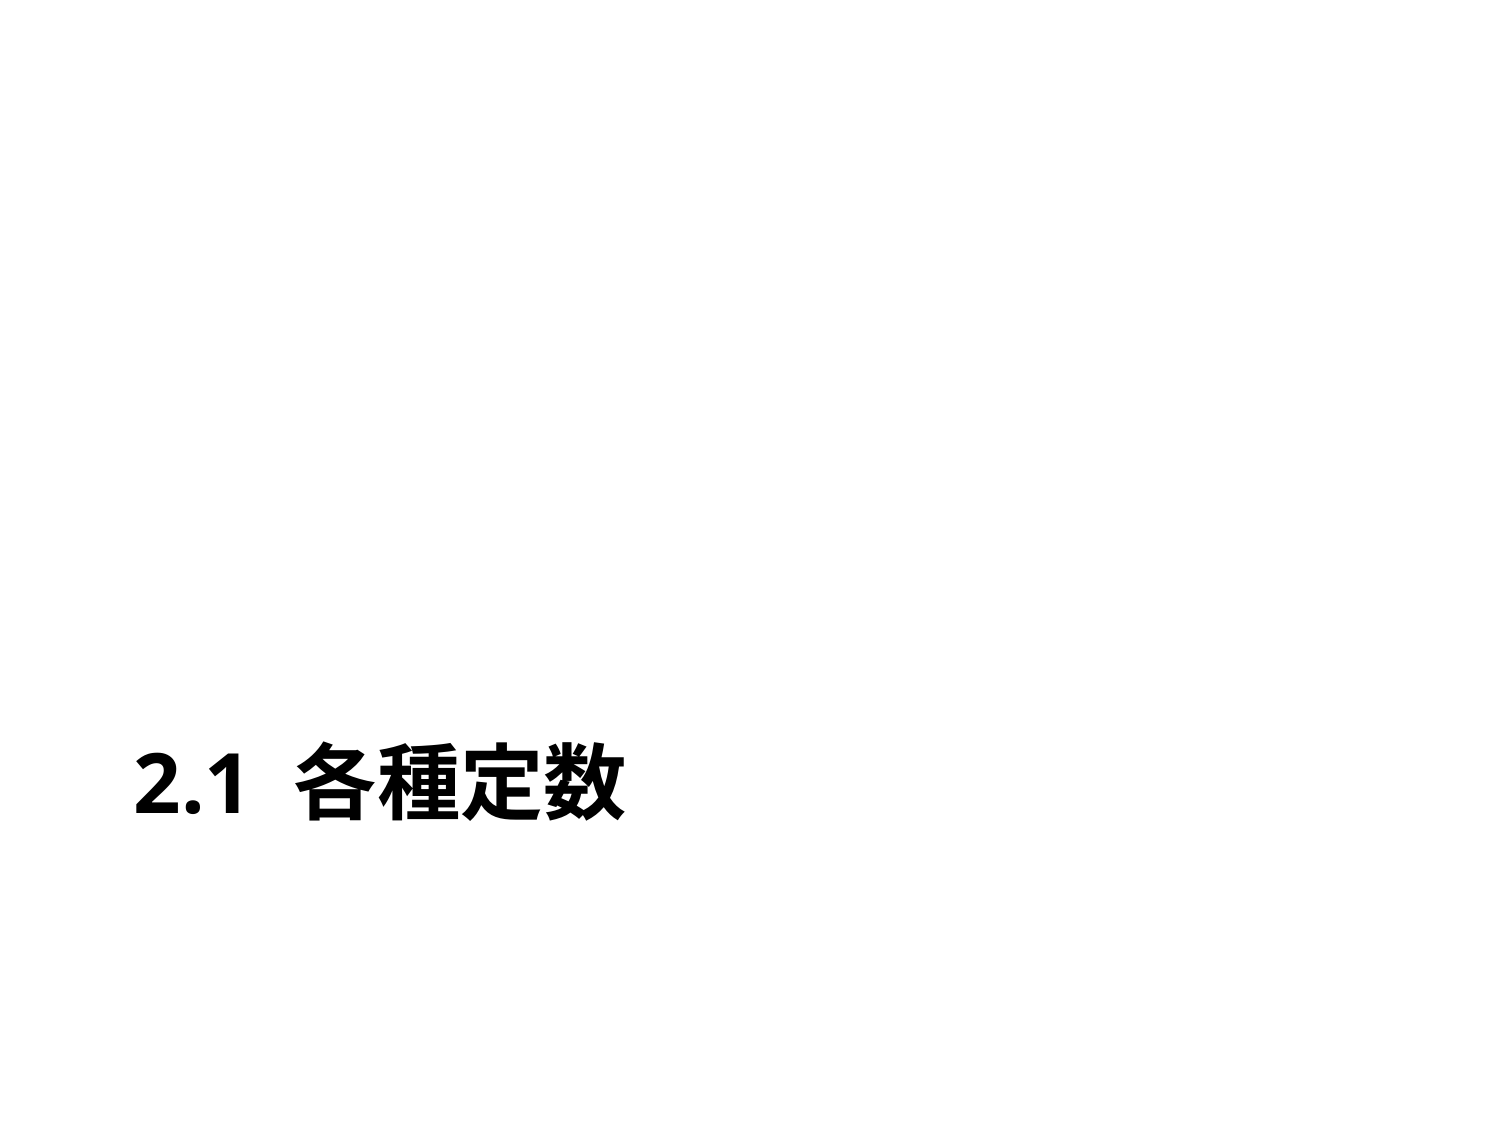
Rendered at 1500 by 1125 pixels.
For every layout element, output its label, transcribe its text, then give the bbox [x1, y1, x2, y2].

title 2.1 各種定数 [118, 722, 1394, 947]
